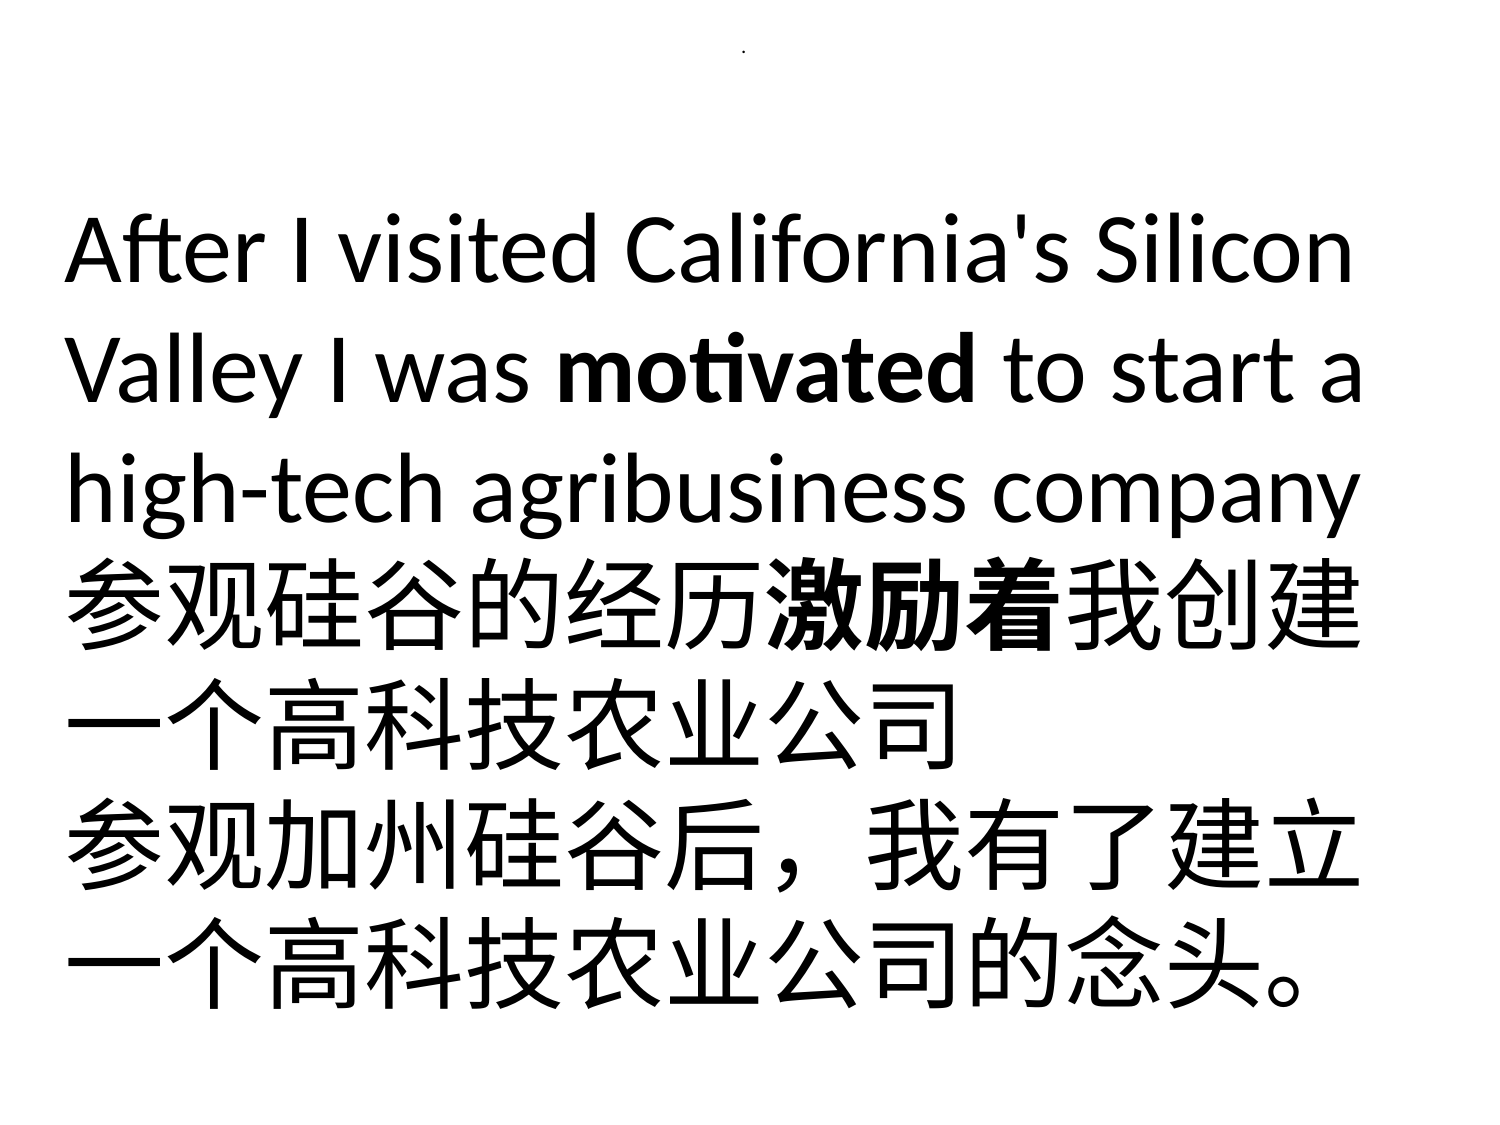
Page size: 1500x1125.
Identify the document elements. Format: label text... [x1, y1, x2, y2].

text_box After I visited California's Silicon Valley I was motivated to start a high-tech agribusiness company 参观硅谷的经历激励着我创建一个高科技农业公司 参观加州硅谷后，我有了建立一个高科技农业公司的念头。 [50, 174, 1425, 1125]
subtitle . [37, 24, 1450, 1113]
